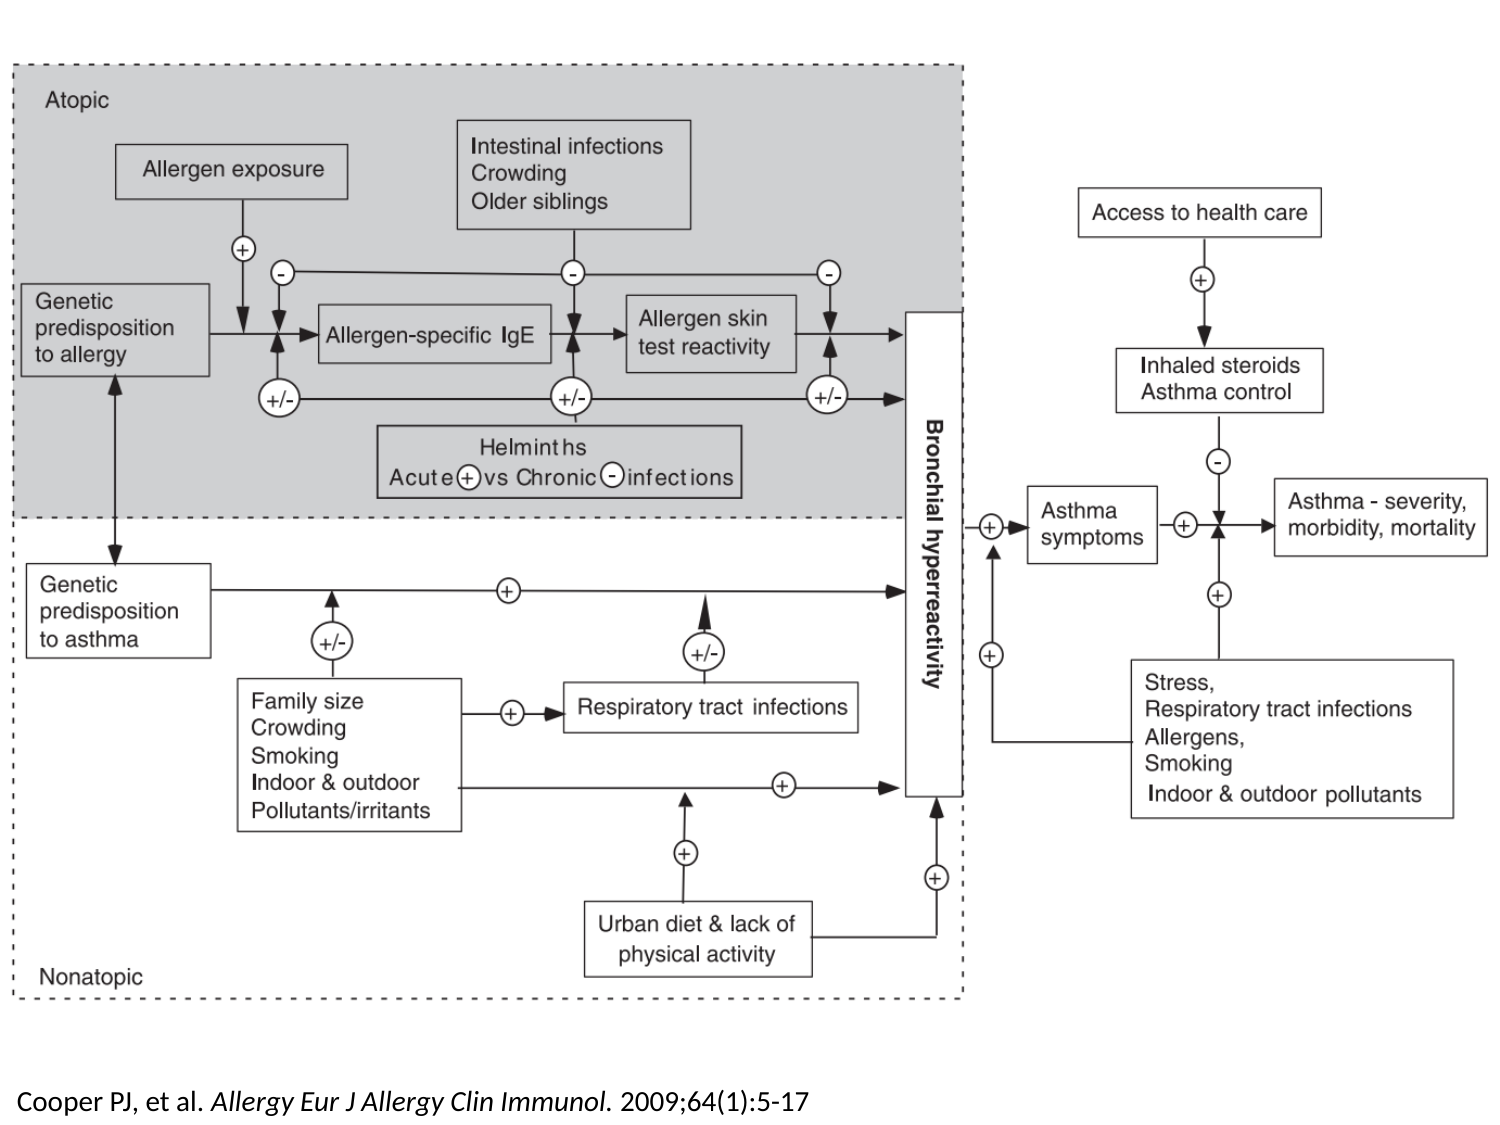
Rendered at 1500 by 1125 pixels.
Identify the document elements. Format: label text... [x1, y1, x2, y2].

text_box Cooper PJ, et al. Allergy Eur J Allergy Clin Immunol. 2009;64(1):5-17 [2, 1074, 825, 1125]
picture [0, 56, 1500, 1019]
